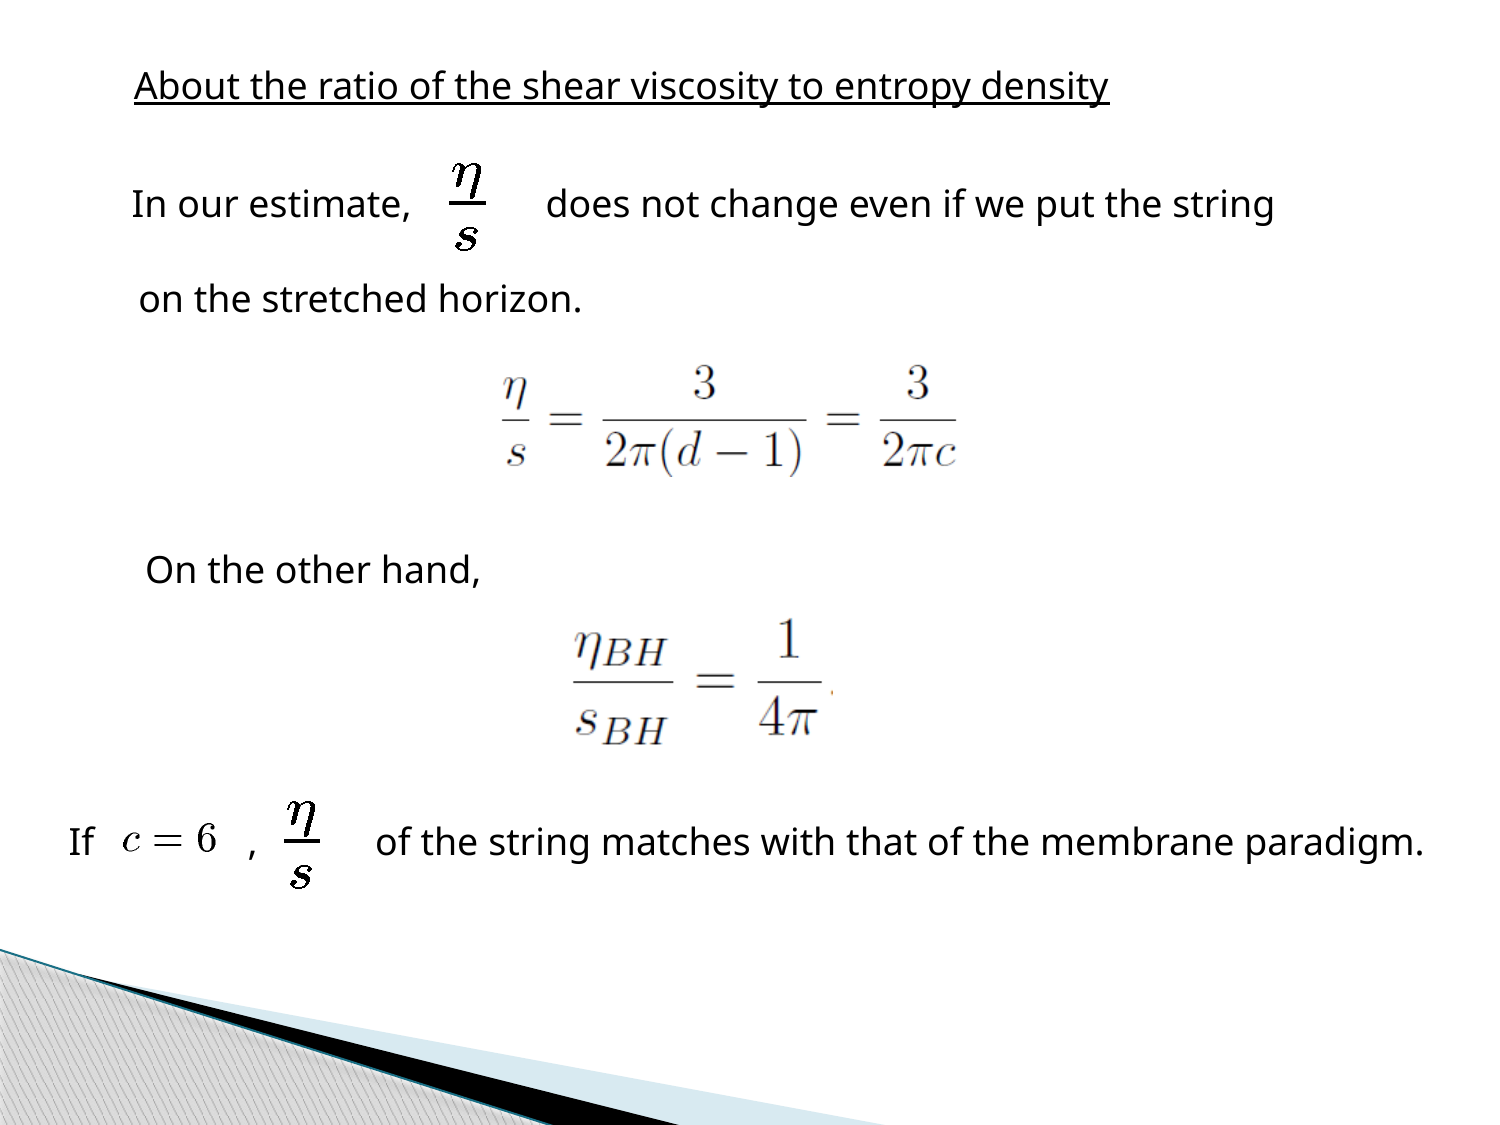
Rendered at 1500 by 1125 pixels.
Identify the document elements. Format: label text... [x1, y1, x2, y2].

picture [442, 160, 491, 256]
text_box About the ratio of the shear viscosity to entropy density [118, 54, 1125, 115]
text_box On the other hand, [130, 538, 497, 599]
text_box on the stretched horizon. [123, 267, 598, 327]
text_box of the string matches with that of the membrane paradigm. [360, 810, 1451, 871]
picture [560, 609, 834, 751]
text_box In our estimate, [116, 172, 427, 233]
picture [277, 798, 325, 894]
text_box If [53, 810, 120, 871]
picture [123, 822, 216, 857]
text_box does not change even if we put the string [530, 172, 1292, 233]
picture [489, 361, 963, 478]
text_box , [232, 810, 271, 871]
